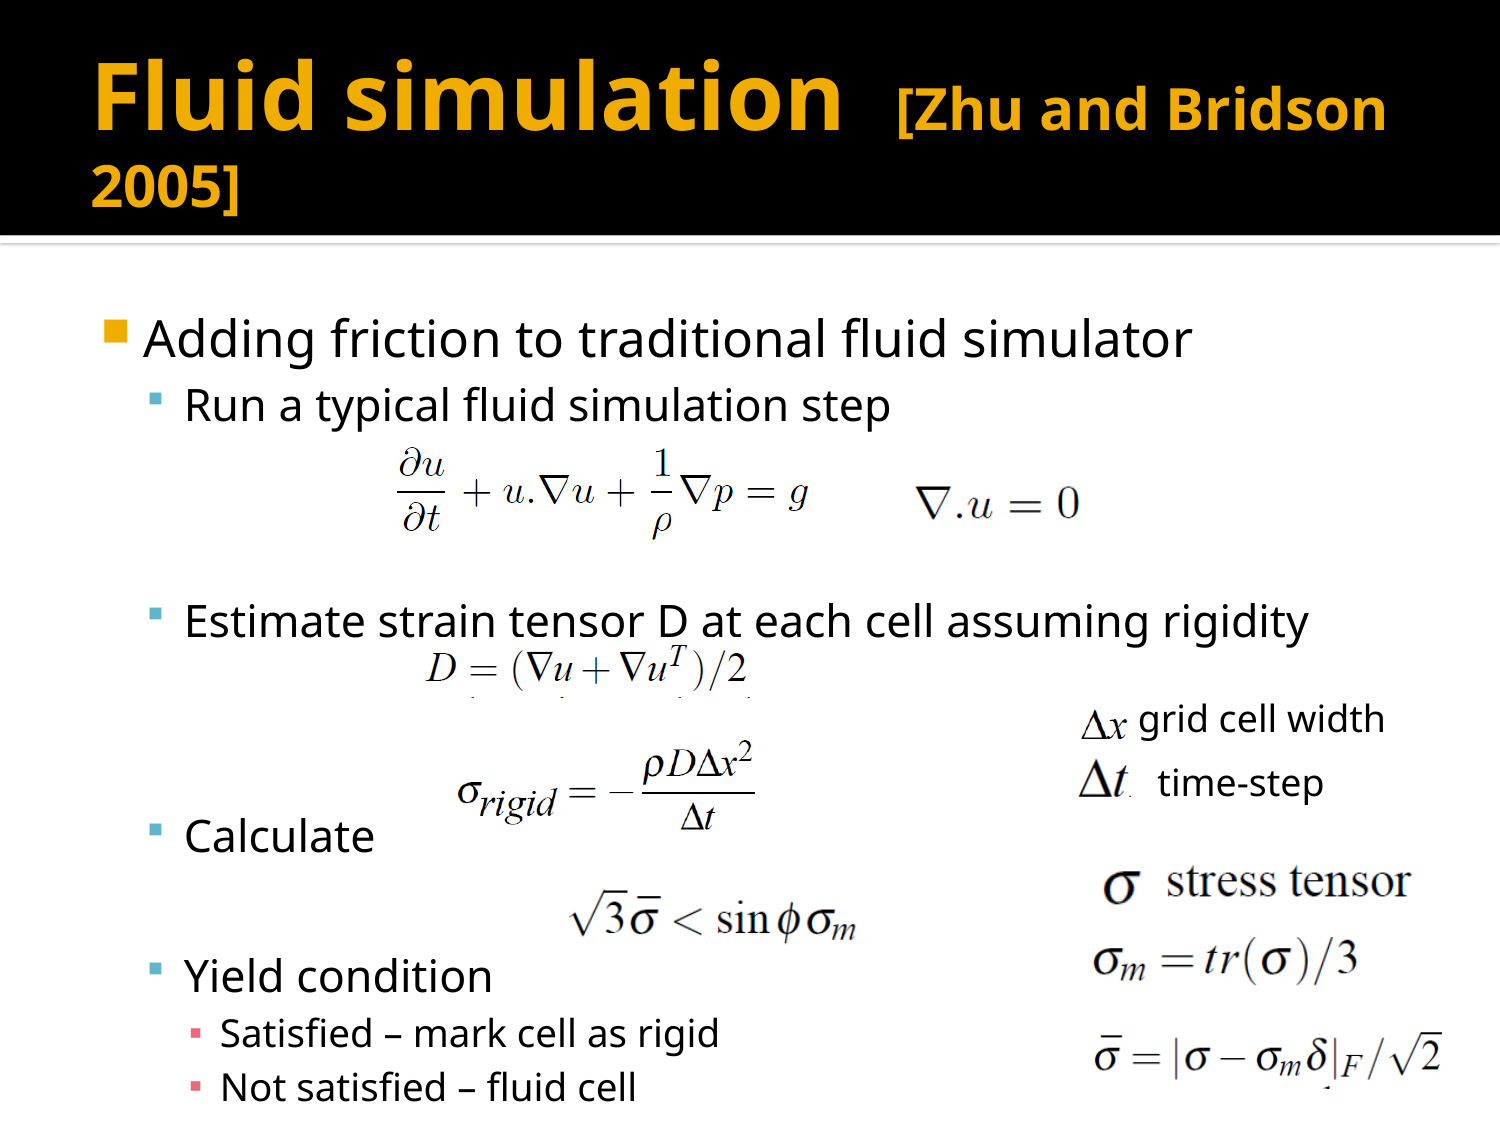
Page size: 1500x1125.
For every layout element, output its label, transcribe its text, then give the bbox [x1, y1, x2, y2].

picture [537, 877, 888, 950]
picture [424, 637, 750, 698]
picture [899, 473, 1088, 533]
list Adding friction to traditional fluid simulator Run a typical fluid simulation step Estimate strain tensor D at each cell assuming rigidity Calculate Yield condition Satisfied – mark cell as rigid Not satisfied – fluid cell [75, 291, 1425, 1125]
picture [437, 737, 775, 838]
picture [1087, 937, 1375, 987]
picture [1074, 699, 1129, 747]
picture [1087, 1024, 1450, 1089]
picture [362, 437, 825, 540]
title Fluid simulation [Zhu and Bridson 2005] [75, 25, 1425, 231]
text_box grid cell width [1123, 687, 1402, 748]
text_box time-step [1142, 751, 1340, 812]
picture [1162, 849, 1413, 914]
picture [1074, 749, 1131, 809]
picture [1099, 849, 1151, 918]
